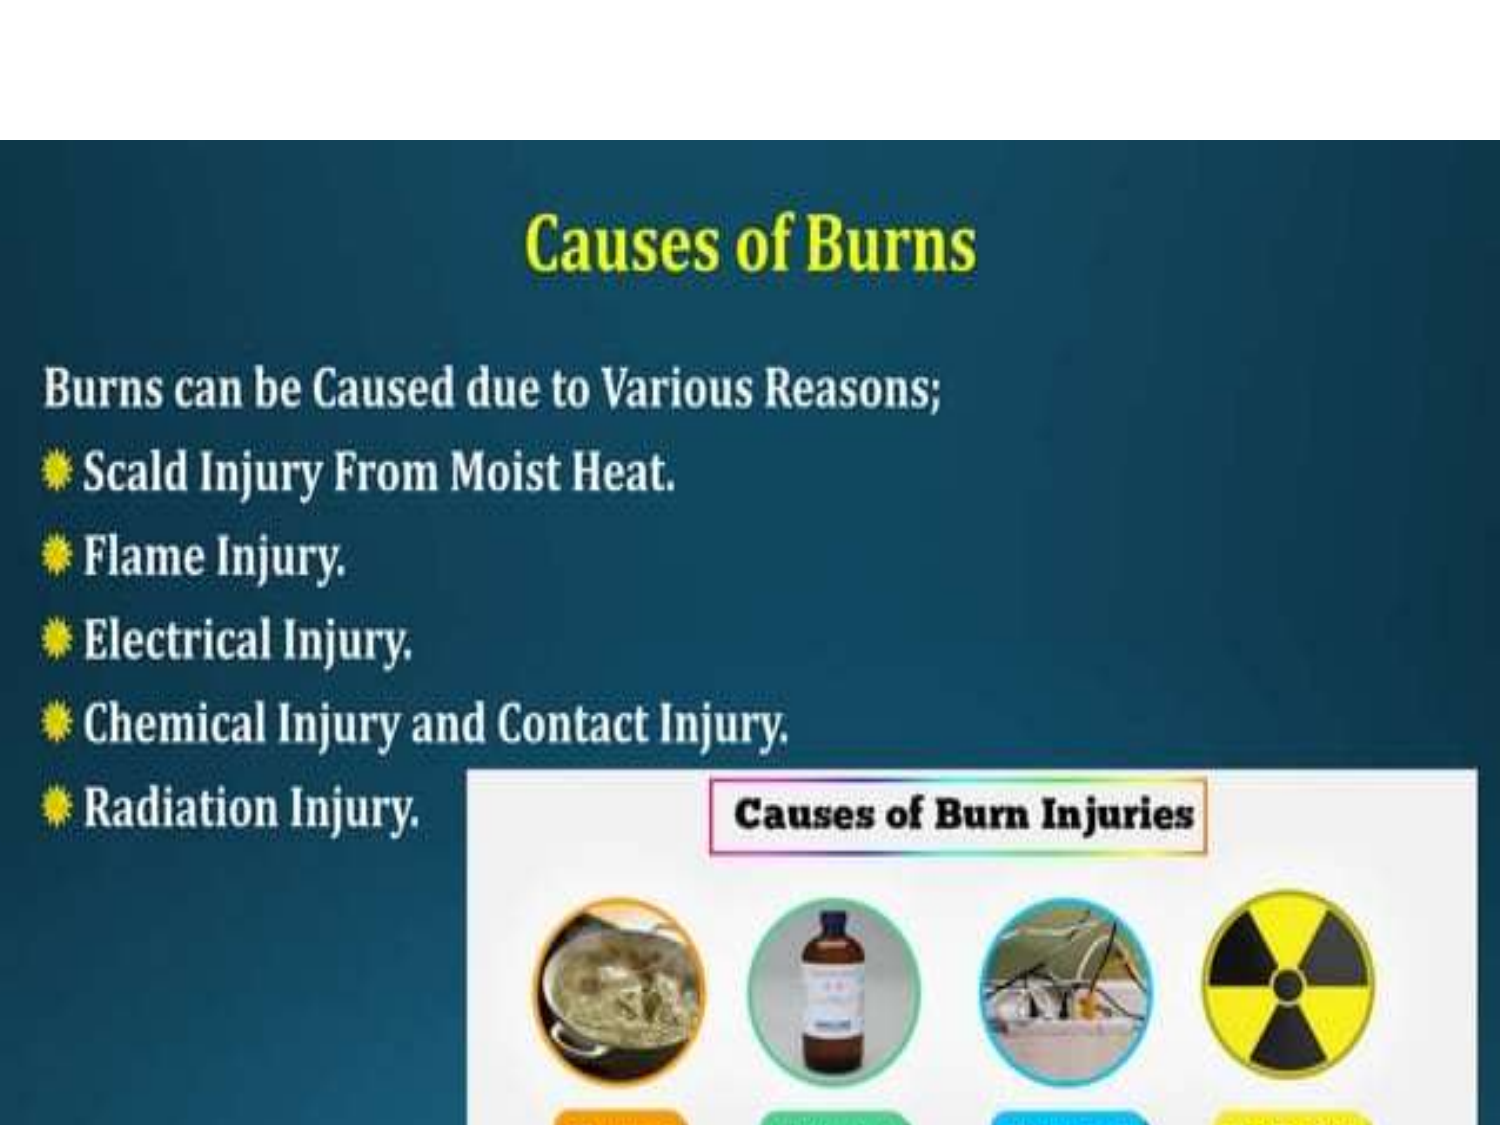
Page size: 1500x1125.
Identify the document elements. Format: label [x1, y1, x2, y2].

picture [0, 139, 1500, 1125]
